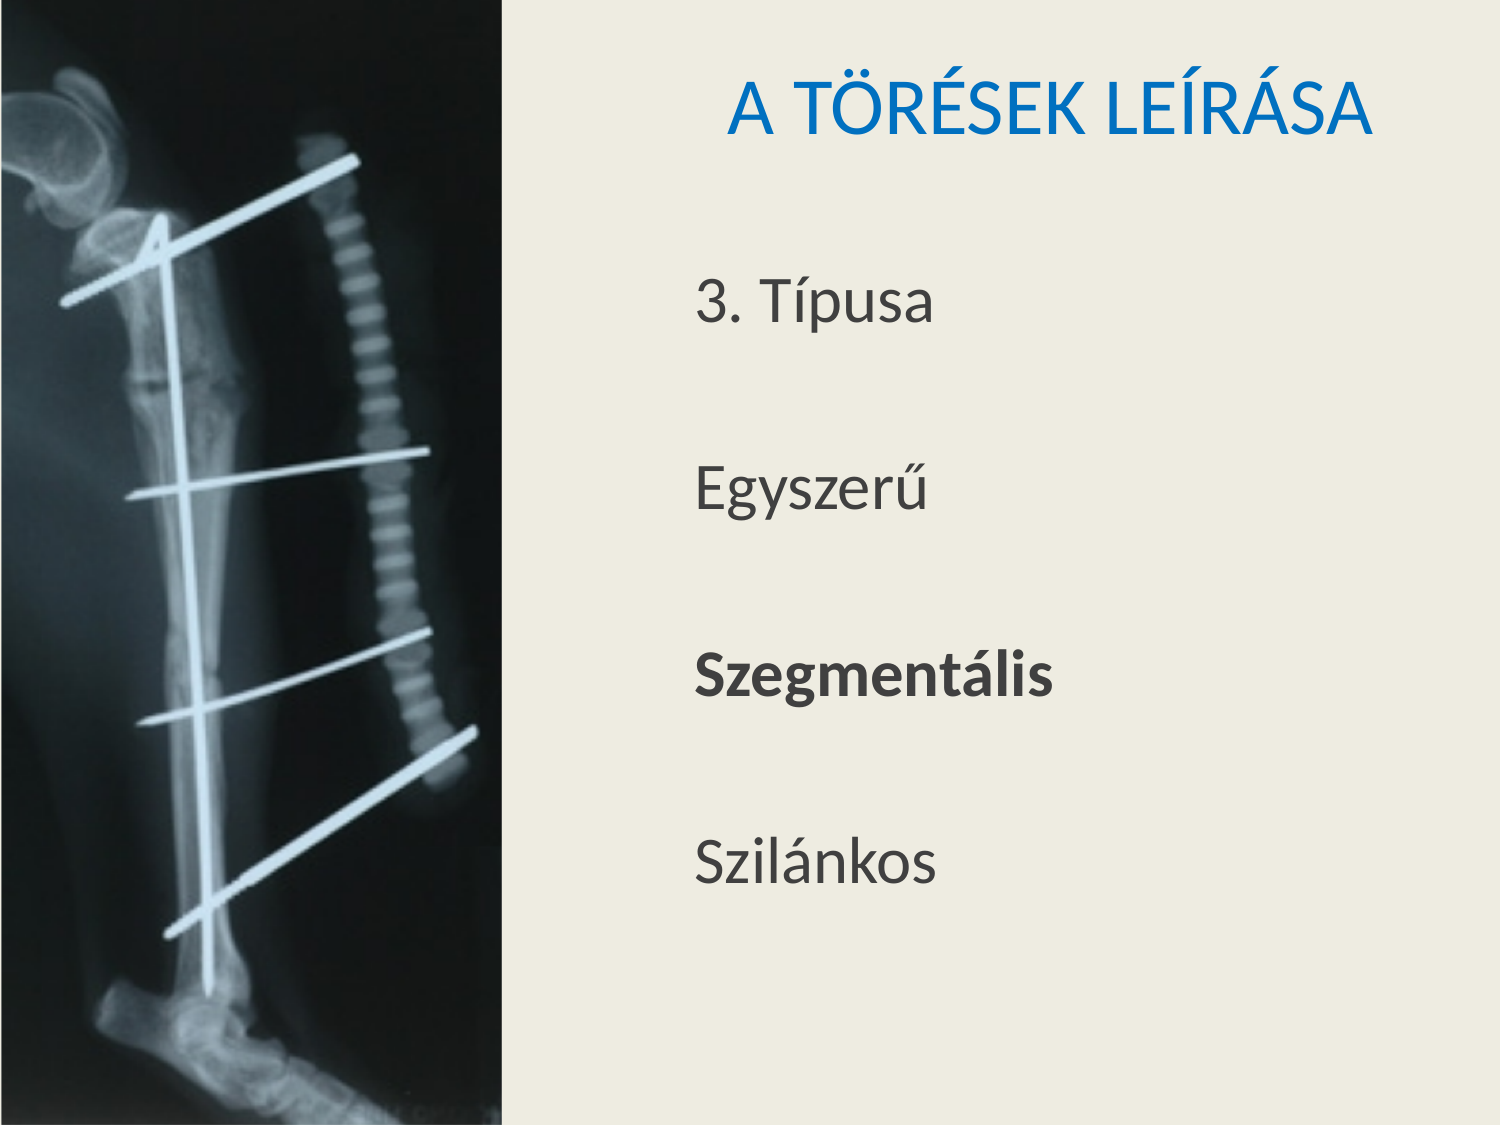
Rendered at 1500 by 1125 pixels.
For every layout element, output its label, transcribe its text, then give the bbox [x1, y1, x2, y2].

title A törések leírása [655, 30, 1447, 173]
picture [0, 0, 815, 1124]
subtitle 3. Típusa Egyszerű Szegmentális Szilánkos [679, 248, 1403, 941]
